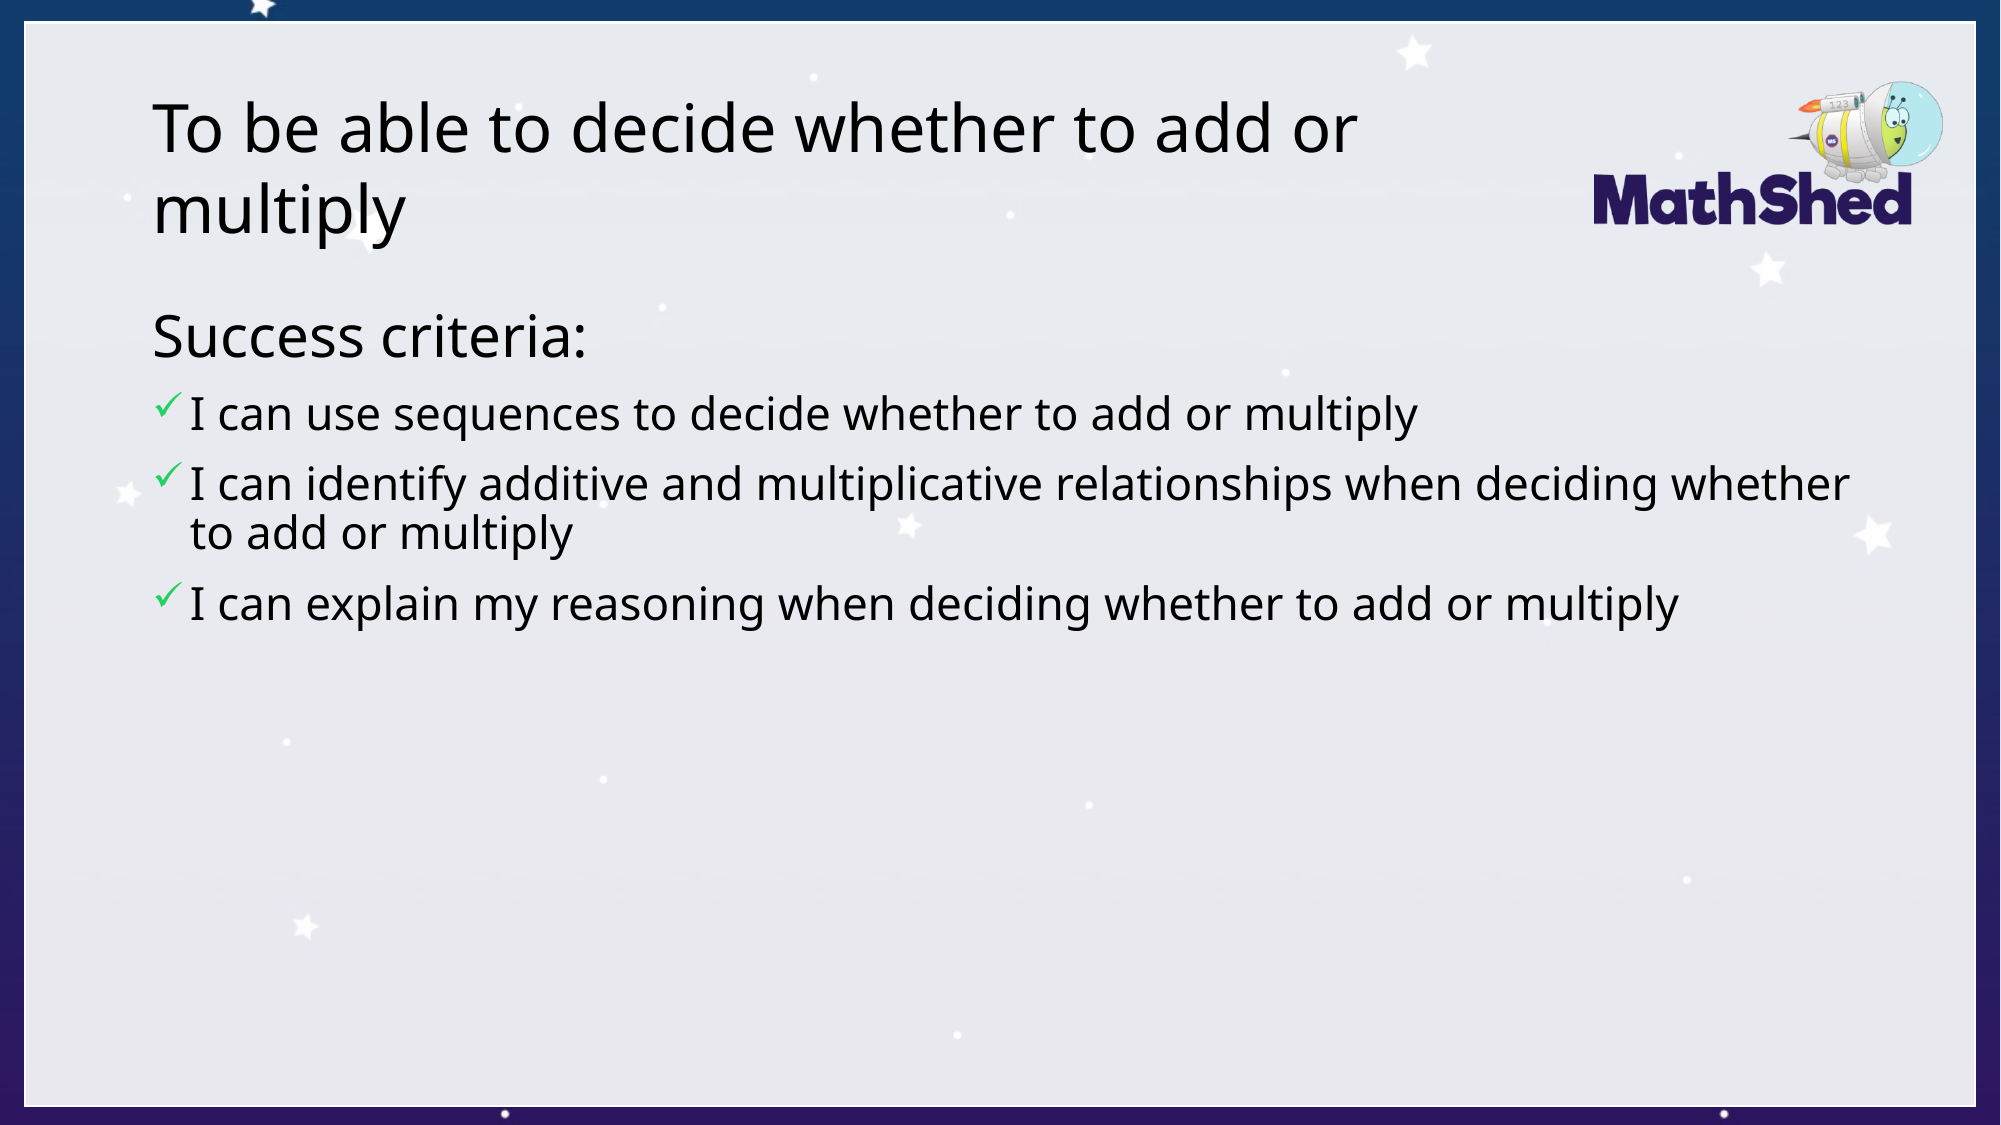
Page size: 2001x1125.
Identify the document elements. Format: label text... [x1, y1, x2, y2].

list Success criteria: I can use sequences to decide whether to add or multiply I can identify additive and multiplicative relationships when deciding whether to add or multiply I can explain my reasoning when deciding whether to add or multiply [137, 299, 1898, 1014]
title To be able to decide whether to add or multiply [137, 59, 1578, 278]
picture [0, 0, 2001, 1125]
